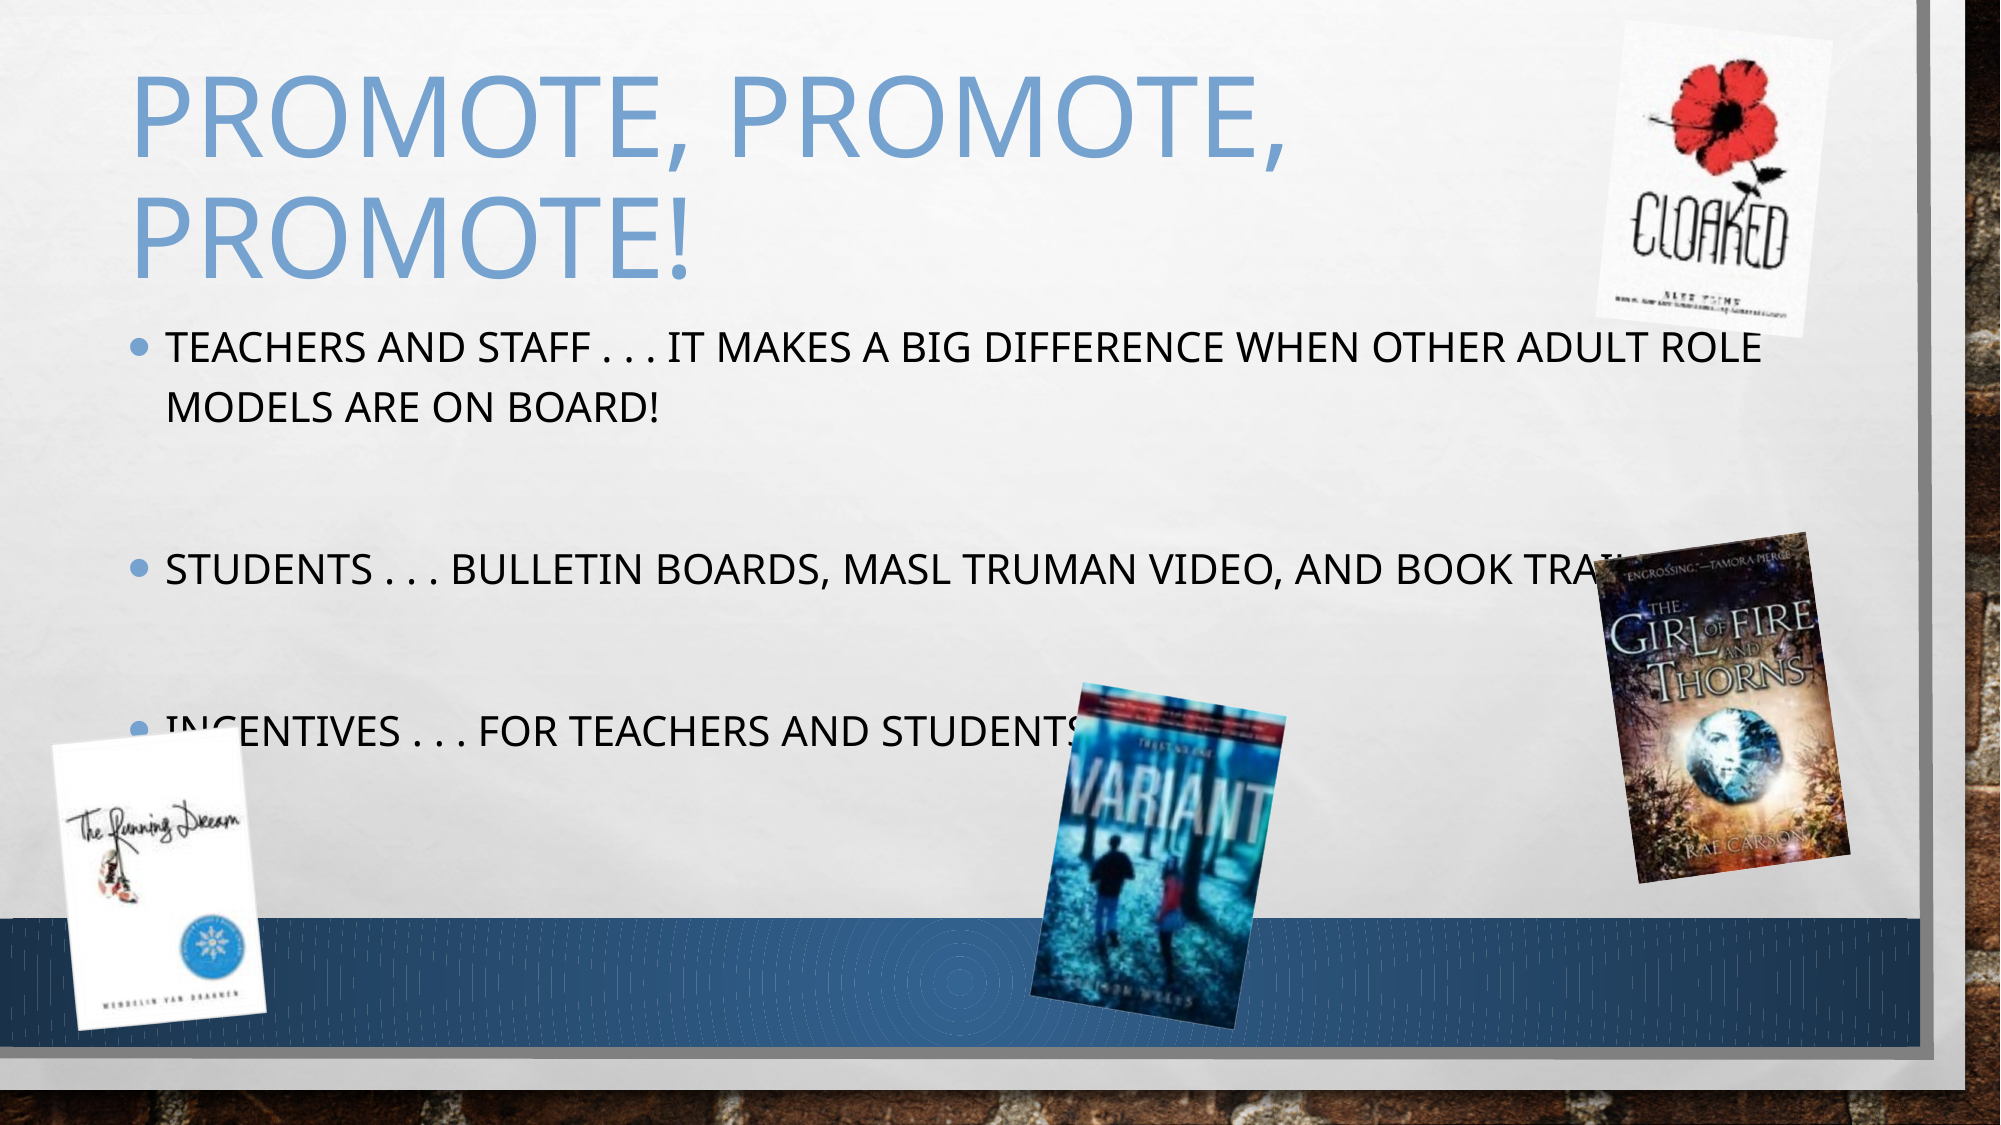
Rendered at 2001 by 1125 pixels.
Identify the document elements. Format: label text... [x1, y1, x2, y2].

picture [1597, 21, 1832, 337]
picture [0, 0, 2000, 1125]
picture [1031, 683, 1286, 1029]
title PromotE, promote, promote! [112, 87, 1609, 238]
picture [1594, 532, 1850, 883]
list Teachers and Staff . . . It makes a Big difference when other adult role models Are on board! students . . . Bulletin boards, Masl Truman video, and book trailers Incentives . . . For teachers and students [112, 238, 1879, 827]
picture [51, 726, 266, 1030]
